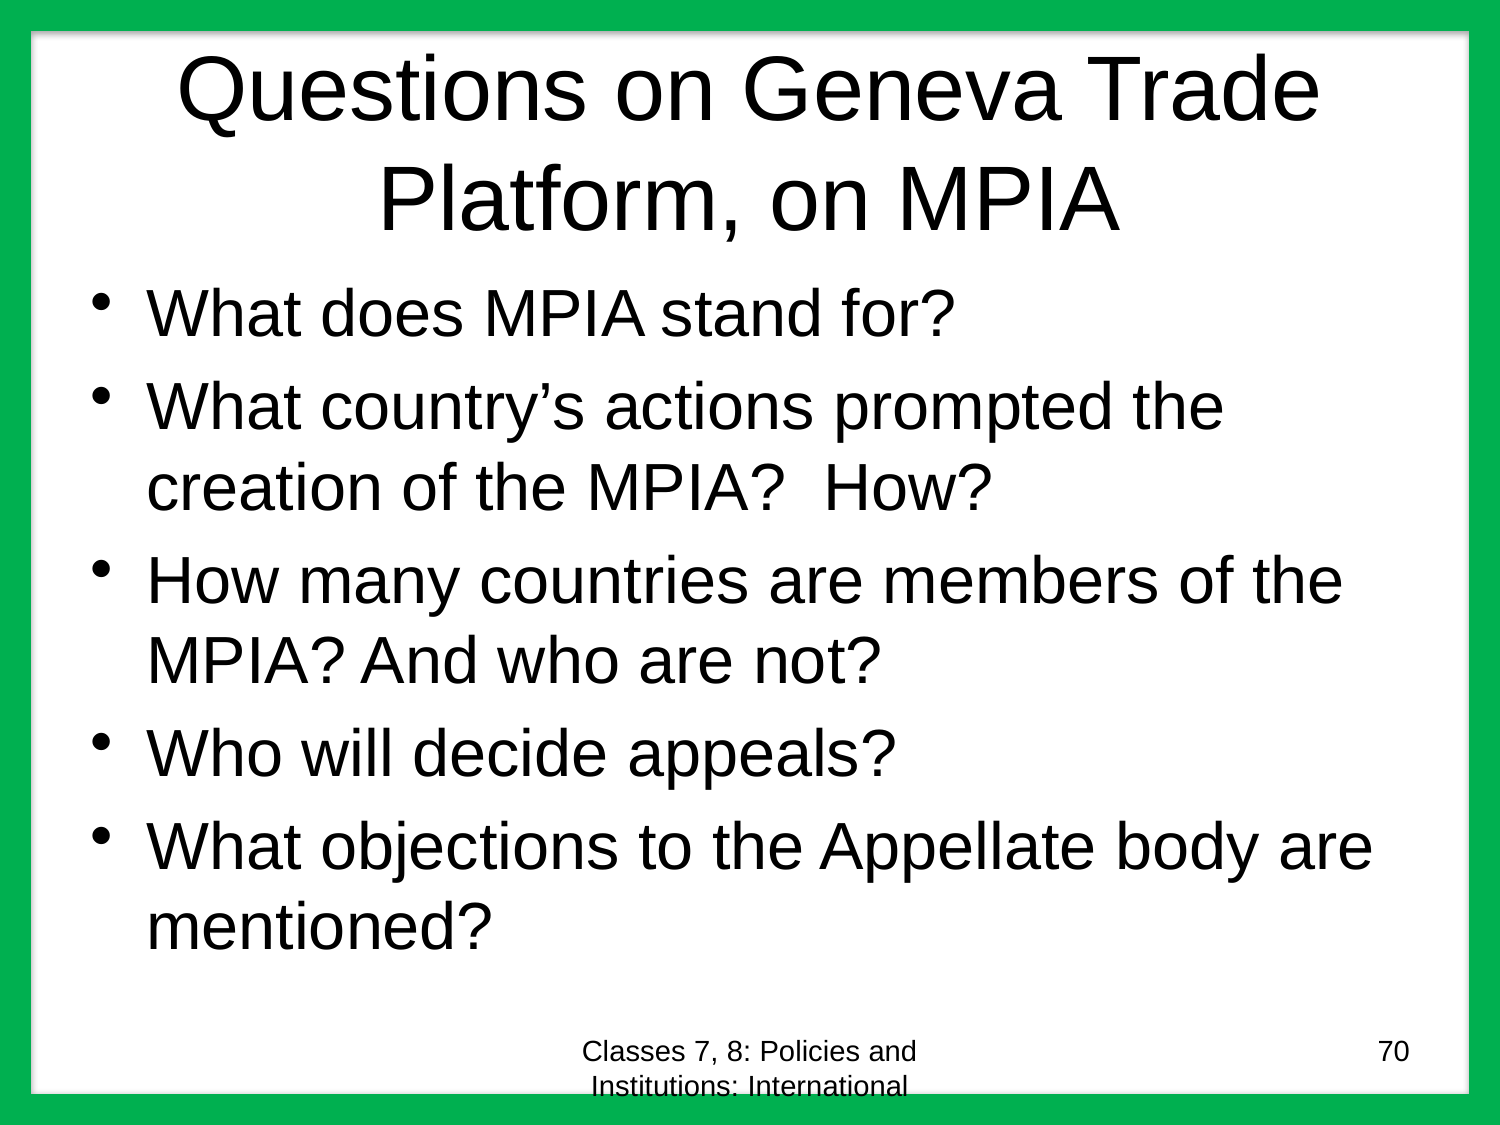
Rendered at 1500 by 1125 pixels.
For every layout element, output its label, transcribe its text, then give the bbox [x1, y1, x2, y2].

footer Classes 7, 8: Policies and Institutions: International [512, 1024, 988, 1103]
text_box [0, 0, 1500, 1125]
slide_number 70 [1074, 1024, 1426, 1103]
